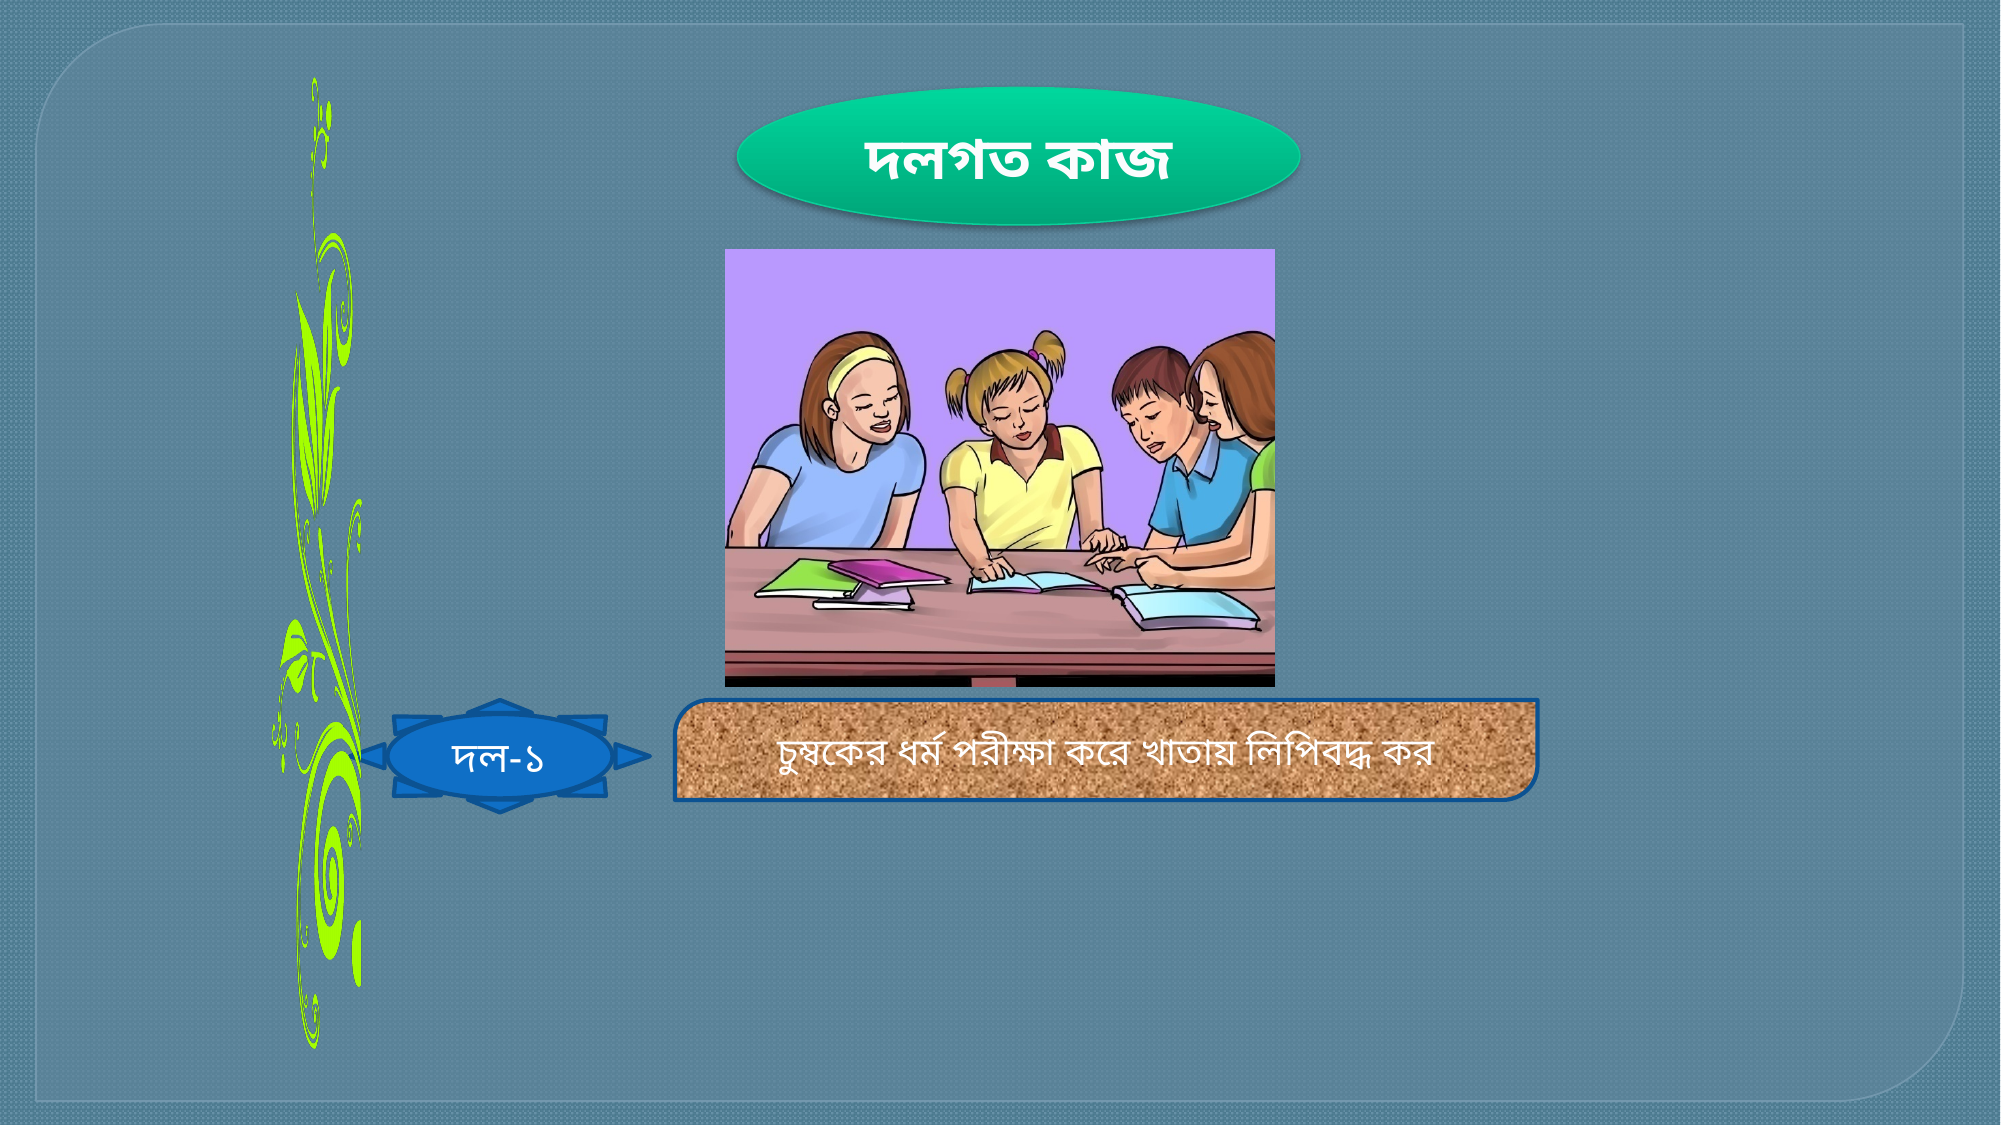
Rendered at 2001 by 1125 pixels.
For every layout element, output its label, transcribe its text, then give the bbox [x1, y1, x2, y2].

text_box চুম্বকের ধর্ম পরীক্ষা করে খাতায় লিপিবদ্ধ কর [672, 697, 1540, 803]
picture [212, 0, 426, 1101]
text_box দলগত কাজ [736, 86, 1301, 226]
text_box দল-১ [429, 698, 653, 815]
picture [724, 249, 1276, 688]
